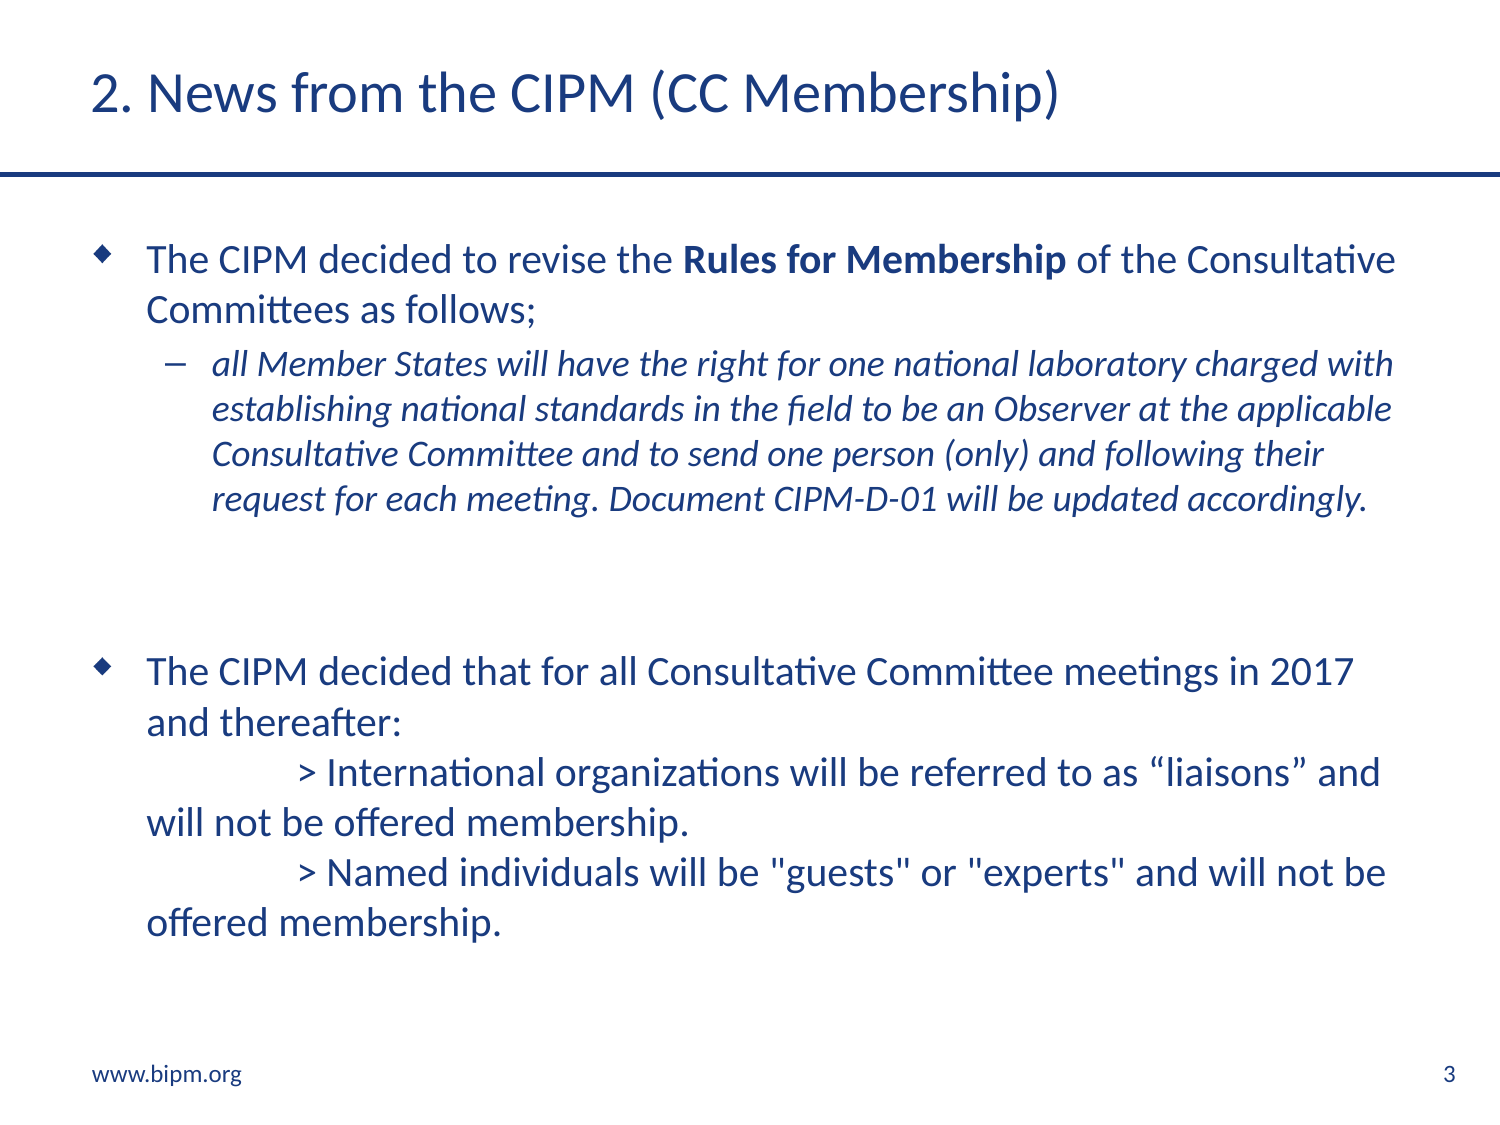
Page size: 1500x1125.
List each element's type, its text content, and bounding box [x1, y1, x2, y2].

title 2. News from the CIPM (CC Membership) [75, 5, 1425, 173]
picture [90, 244, 114, 269]
picture [90, 657, 114, 681]
list The CIPM decided to revise the Rules for Membership of the Consultative Committees as follows; all Member States will have the right for one national laboratory charged with establishing national standards in the field to be an Observer at the applicable Consultative Committee and to send one person (only) and following their request for each meeting. Document CIPM-D-01 will be updated accordingly. The CIPM decided that for all Consultative Committee meetings in 2017 and thereafter: > International organizations will be referred to as “liaisons” and will not be offered membership. > Named individuals will be "guests" or "experts" and will not be offered membership. [75, 223, 1425, 1012]
